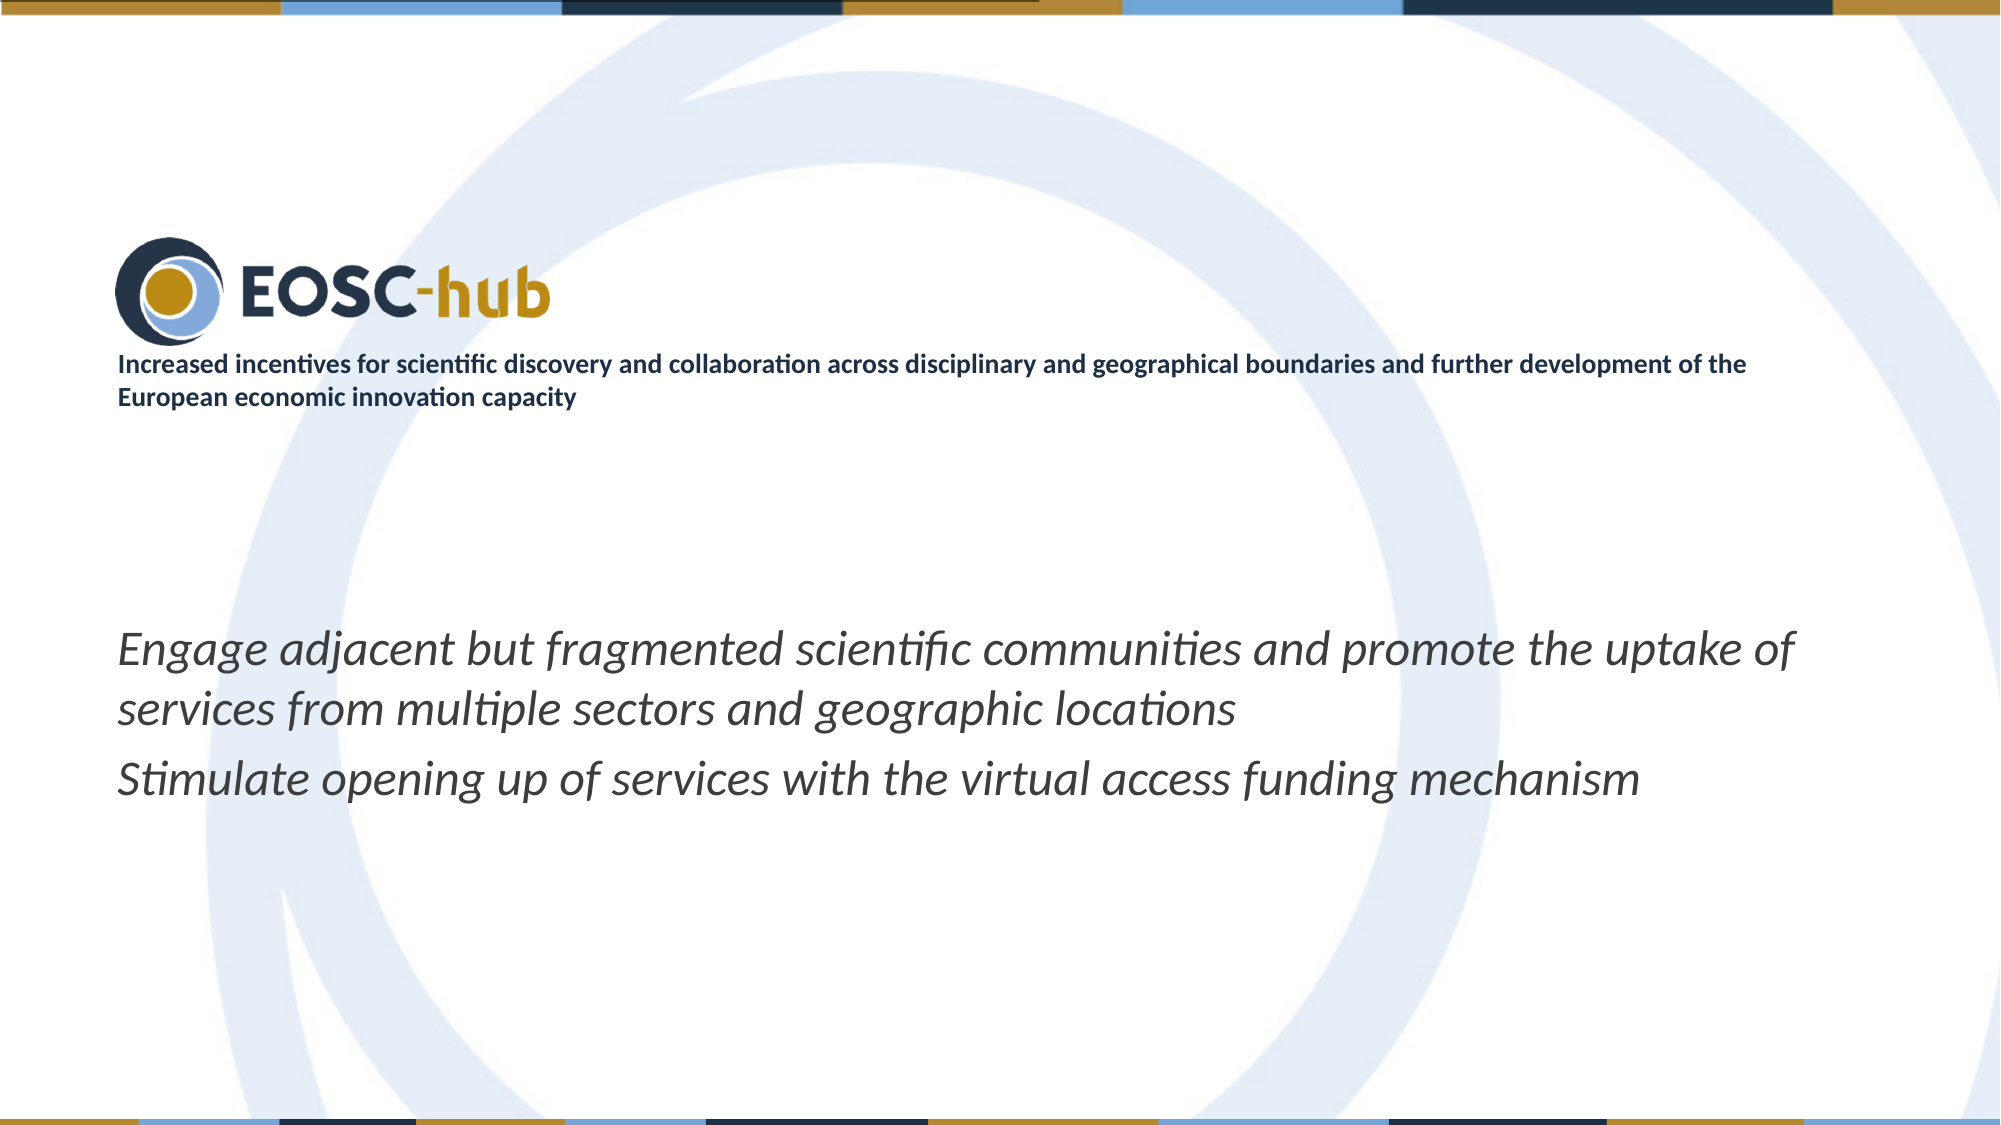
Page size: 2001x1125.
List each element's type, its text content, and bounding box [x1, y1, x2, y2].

picture [0, 0, 2001, 1125]
title Increased incentives for scientific discovery and collaboration across disciplinary and geographical boundaries and further development of the European economic innovation capacity [103, 338, 1875, 422]
list Engage adjacent but fragmented scientific communities and promote the uptake of services from multiple sectors and geographic locations Stimulate opening up of services with the virtual access funding mechanism [102, 538, 1874, 976]
